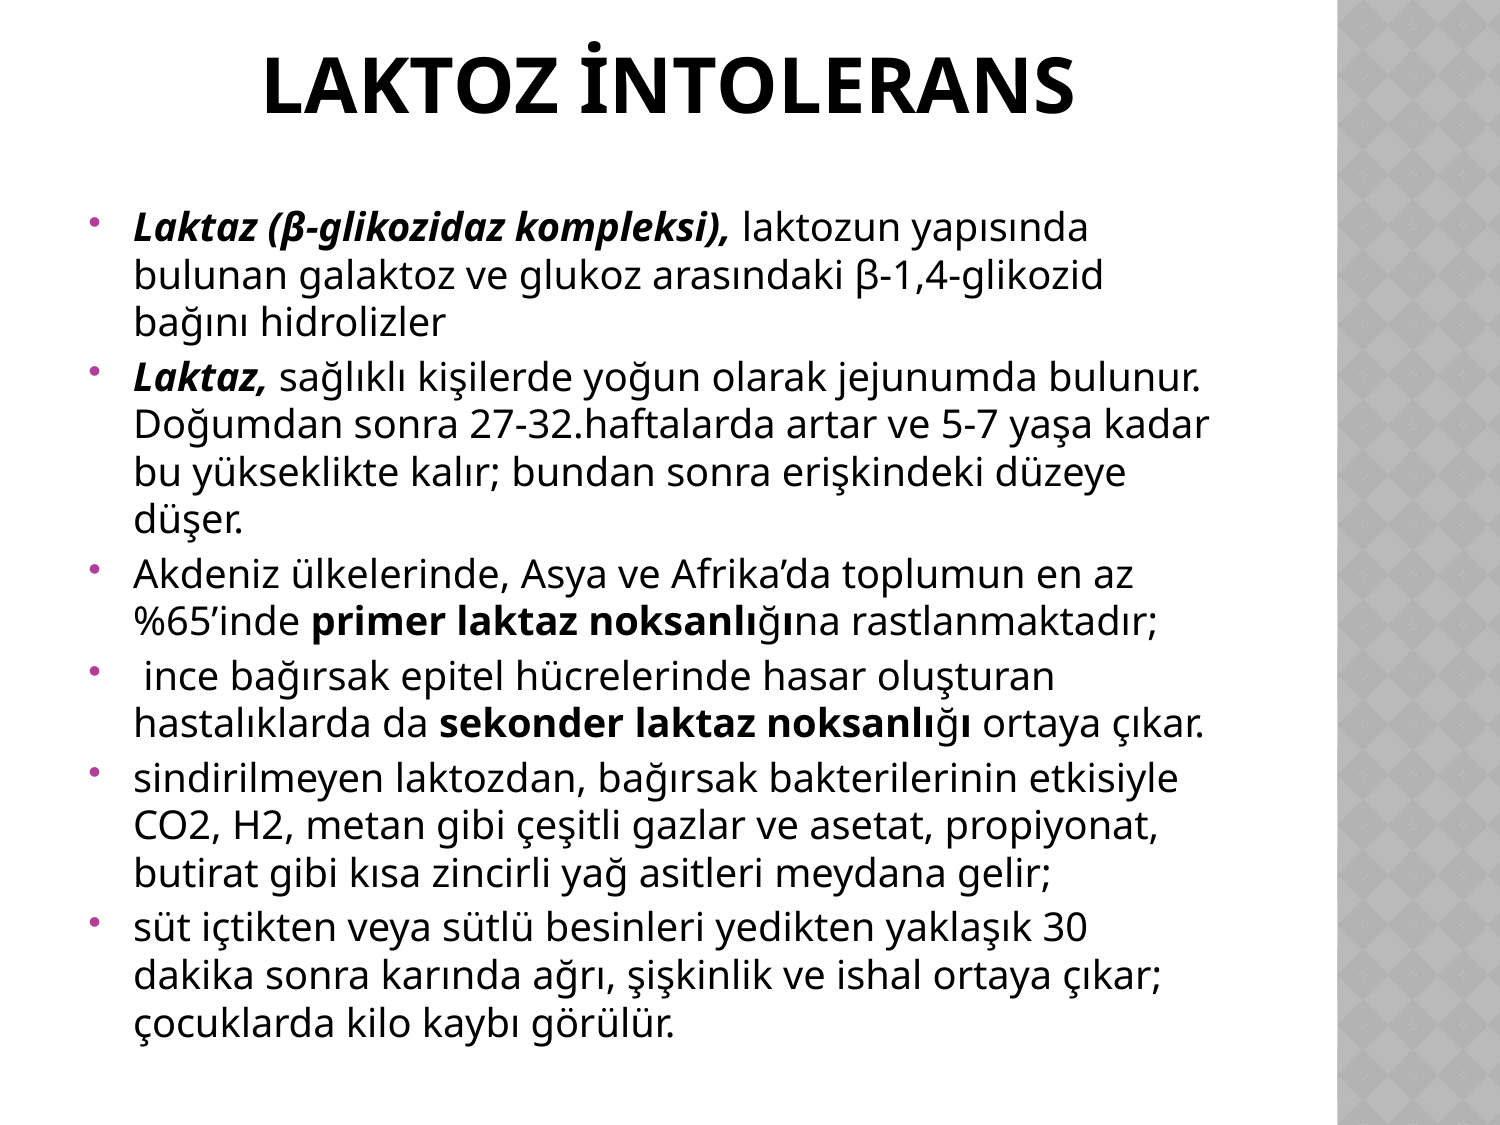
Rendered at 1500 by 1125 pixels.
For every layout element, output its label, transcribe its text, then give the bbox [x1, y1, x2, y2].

title Laktoz intolerans [75, 35, 1263, 129]
list Laktaz (β-glikozidaz kompleksi), laktozun yapısında bulunan galaktoz ve glukoz arasındaki β-1,4-glikozid bağını hidrolizler Laktaz, sağlıklı kişilerde yoğun olarak jejunumda bulunur. Doğumdan sonra 27-32.haftalarda artar ve 5-7 yaşa kadar bu yükseklikte kalır; bundan sonra erişkindeki düzeye düşer. Akdeniz ülkelerinde, Asya ve Afrika’da toplumun en az %65’inde primer laktaz noksanlığına rastlanmaktadır; ince bağırsak epitel hücrelerinde hasar oluşturan hastalıklarda da sekonder laktaz noksanlığı ortaya çıkar. sindirilmeyen laktozdan, bağırsak bakterilerinin etkisiyle CO2, H2, metan gibi çeşitli gazlar ve asetat, propiyonat, butirat gibi kısa zincirli yağ asitleri meydana gelir; süt içtikten veya sütlü besinleri yedikten yaklaşık 30 dakika sonra karında ağrı, şişkinlik ve ishal ortaya çıkar; çocuklarda kilo kaybı görülür. [75, 194, 1235, 1074]
